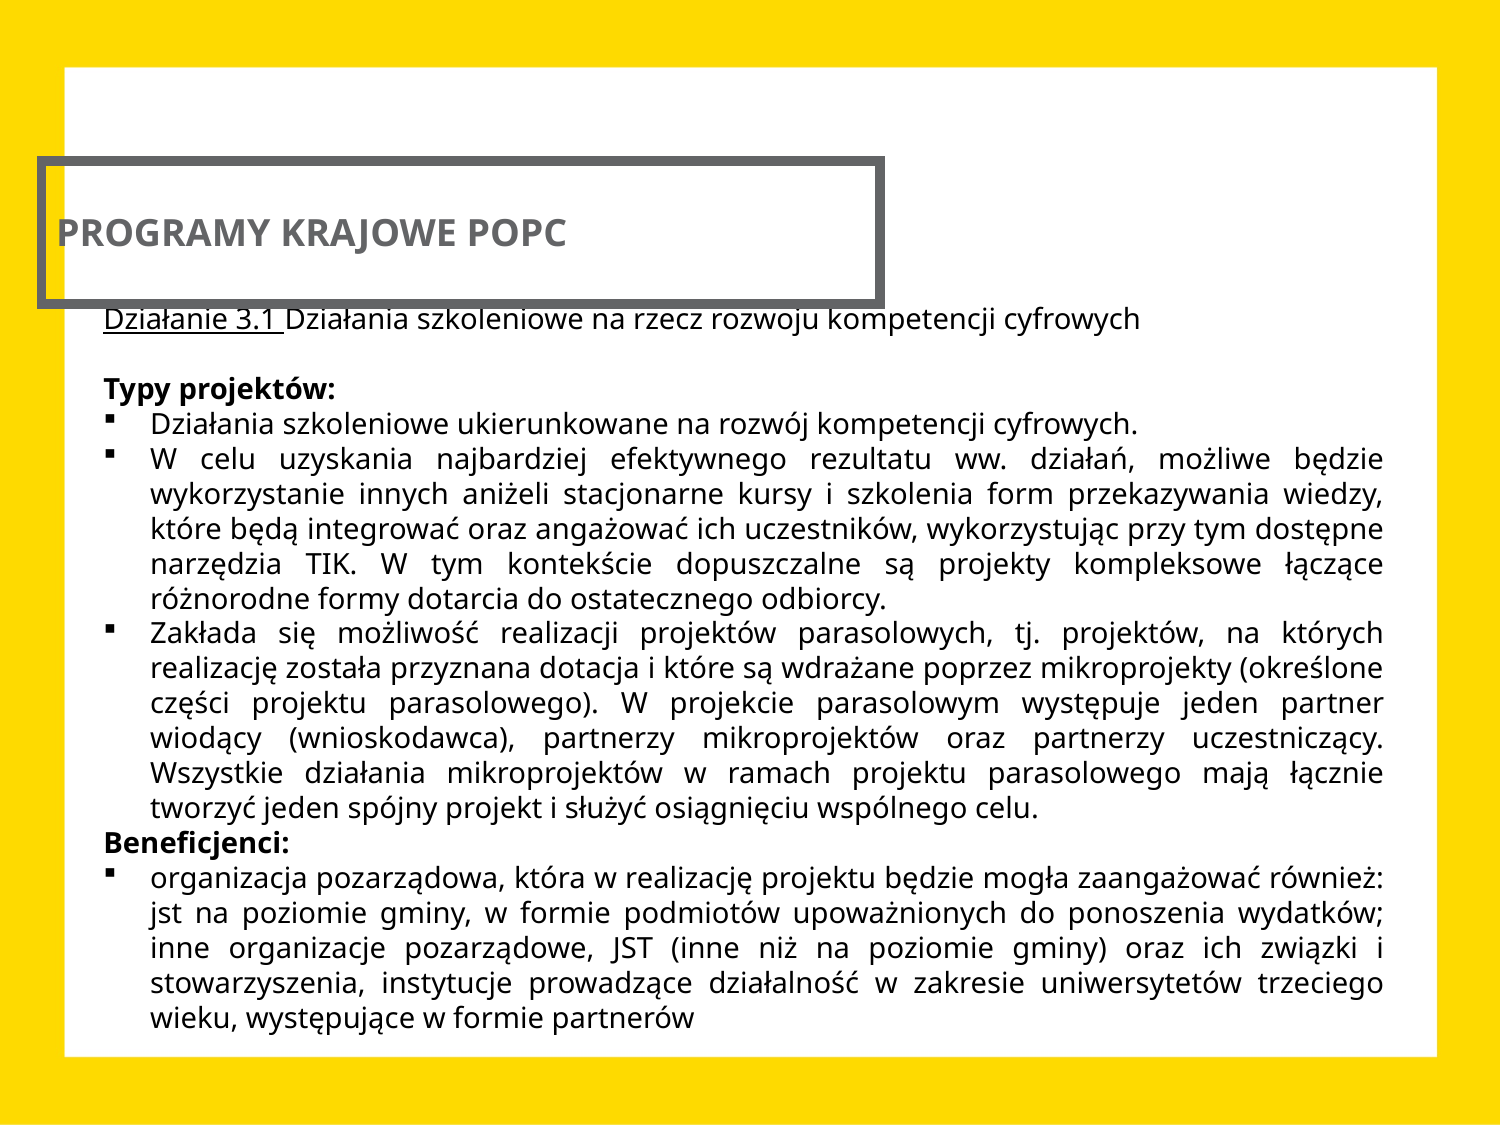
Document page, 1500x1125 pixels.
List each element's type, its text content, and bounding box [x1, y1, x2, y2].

picture [0, 0, 1500, 1125]
text_box Działanie 3.1 Działania szkoleniowe na rzecz rozwoju kompetencji cyfrowych Typy projektów: Działania szkoleniowe ukierunkowane na rozwój kompetencji cyfrowych. W celu uzyskania najbardziej efektywnego rezultatu ww. działań, możliwe będzie wykorzystanie innych aniżeli stacjonarne kursy i szkolenia form przekazywania wiedzy, które będą integrować oraz angażować ich uczestników, wykorzystując przy tym dostępne narzędzia TIK. W tym kontekście dopuszczalne są projekty kompleksowe łączące różnorodne formy dotarcia do ostatecznego odbiorcy. Zakłada się możliwość realizacji projektów parasolowych, tj. projektów, na których realizację została przyznana dotacja i które są wdrażane poprzez mikroprojekty (określone części projektu parasolowego). W projekcie parasolowym występuje jeden partner wiodący (wnioskodawca), partnerzy mikroprojektów oraz partnerzy uczestniczący. Wszystkie działania mikroprojektów w ramach projektu parasolowego mają łącznie tworzyć jeden spójny projekt i służyć osiągnięciu wspólnego celu. Beneficjenci: organizacja pozarządowa, która w realizację projektu będzie mogła zaangażować również: jst na poziomie gminy, w formie podmiotów upoważnionych do ponoszenia wydatków; inne organizacje pozarządowe, JST (inne niż na poziomie gminy) oraz ich związki i stowarzyszenia, instytucje prowadzące działalność w zakresie uniwersytetów trzeciego wieku, występujące w formie partnerów [88, 292, 1400, 1042]
text_box PROGRAMY KRAJOWE POPC [41, 160, 880, 305]
